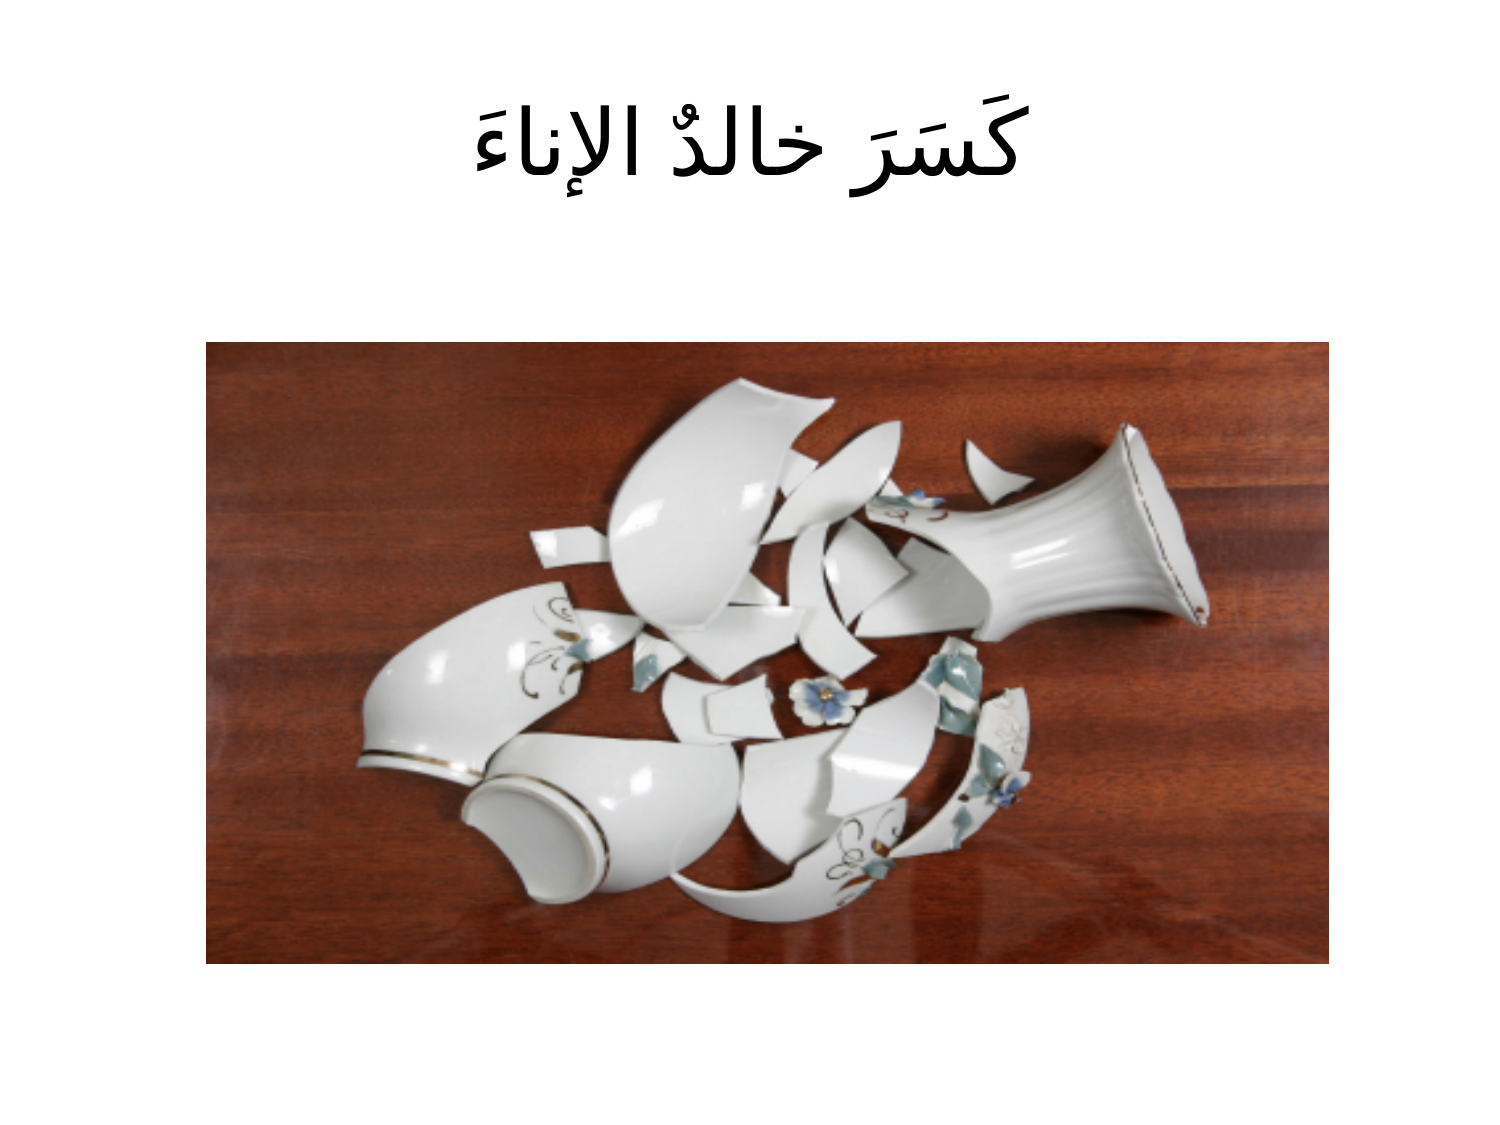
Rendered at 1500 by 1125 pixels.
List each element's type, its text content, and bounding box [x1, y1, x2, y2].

picture [206, 341, 1329, 965]
title كَسَرَ خالدٌ الإناءَ [75, 45, 1425, 233]
